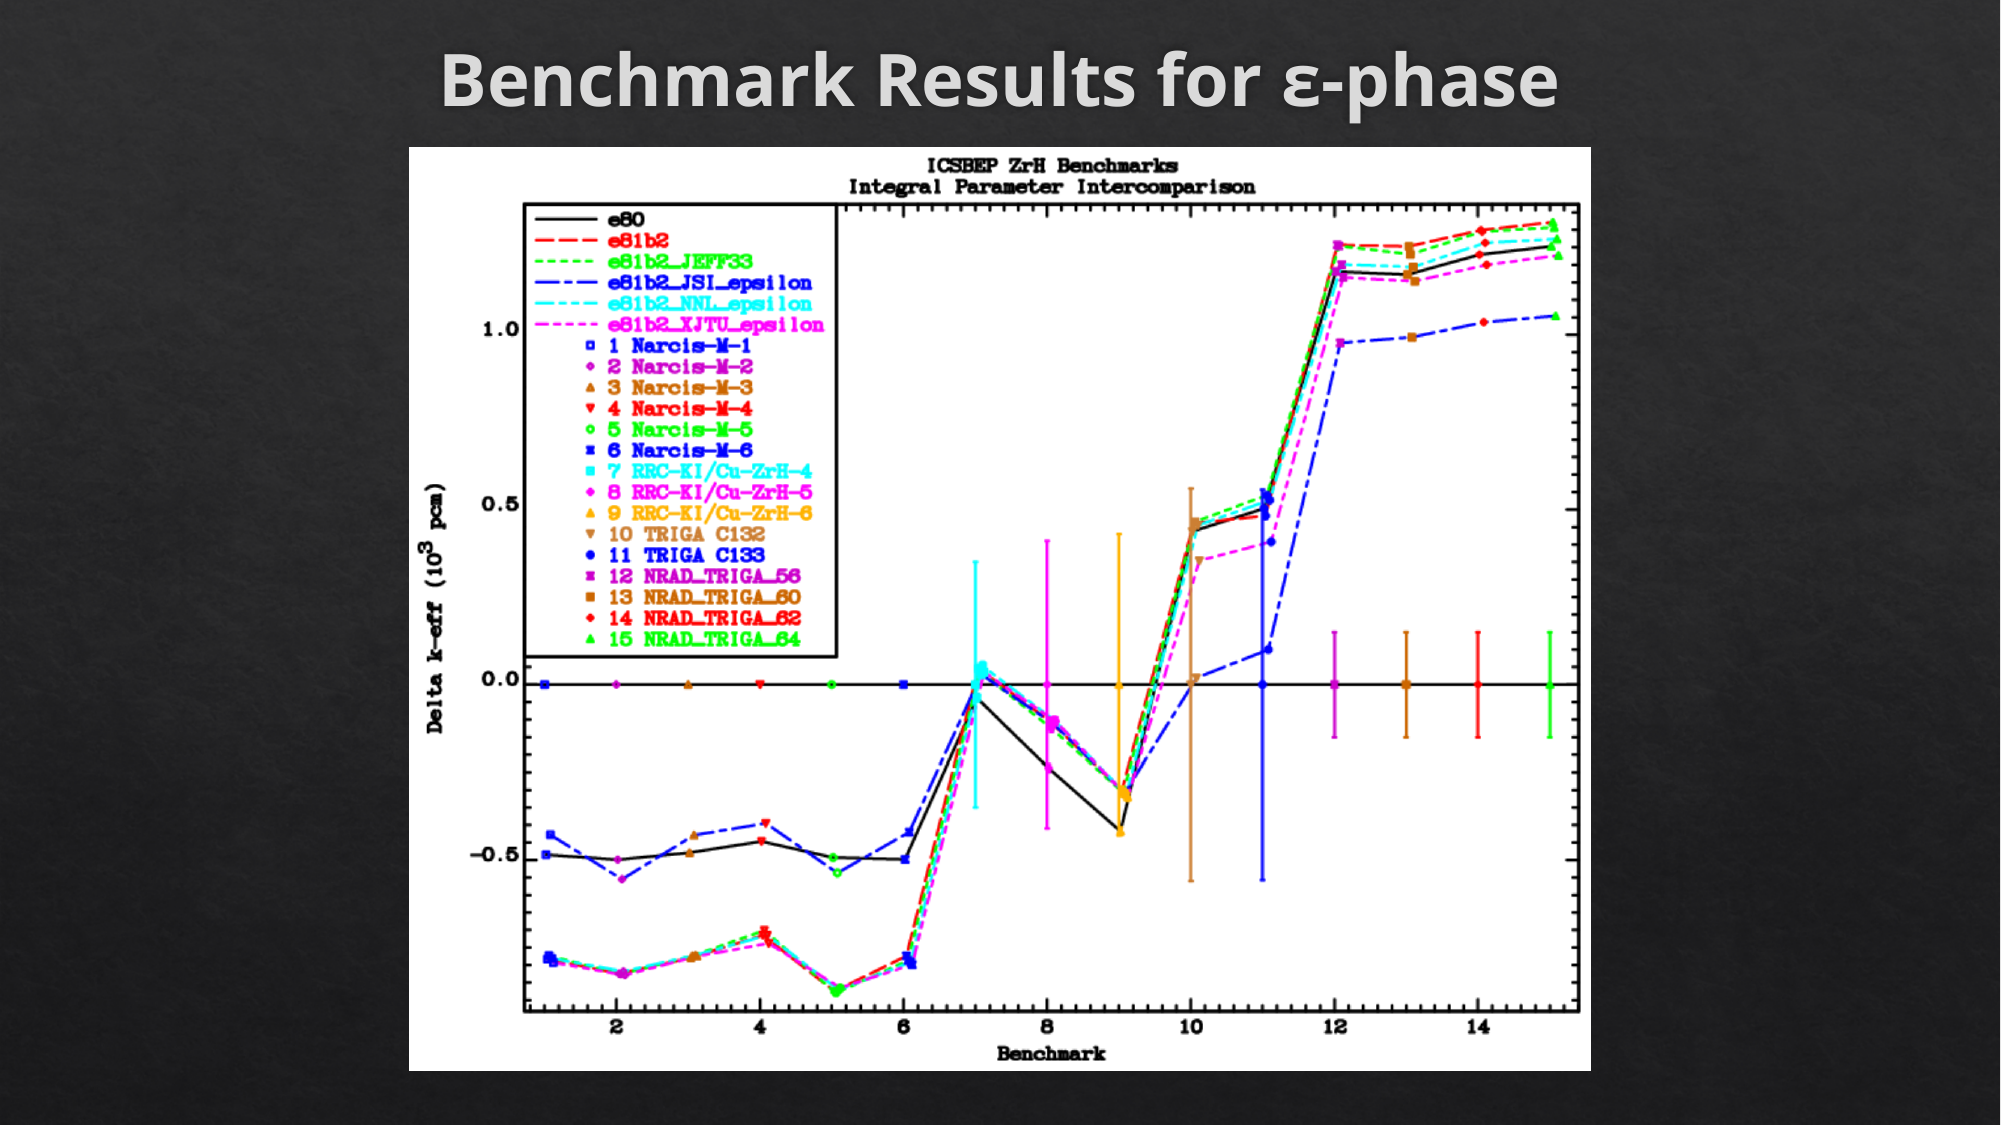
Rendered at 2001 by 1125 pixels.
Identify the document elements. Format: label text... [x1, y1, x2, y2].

title Benchmark Results for ε-phase [187, 25, 1813, 129]
picture [408, 147, 1591, 1071]
